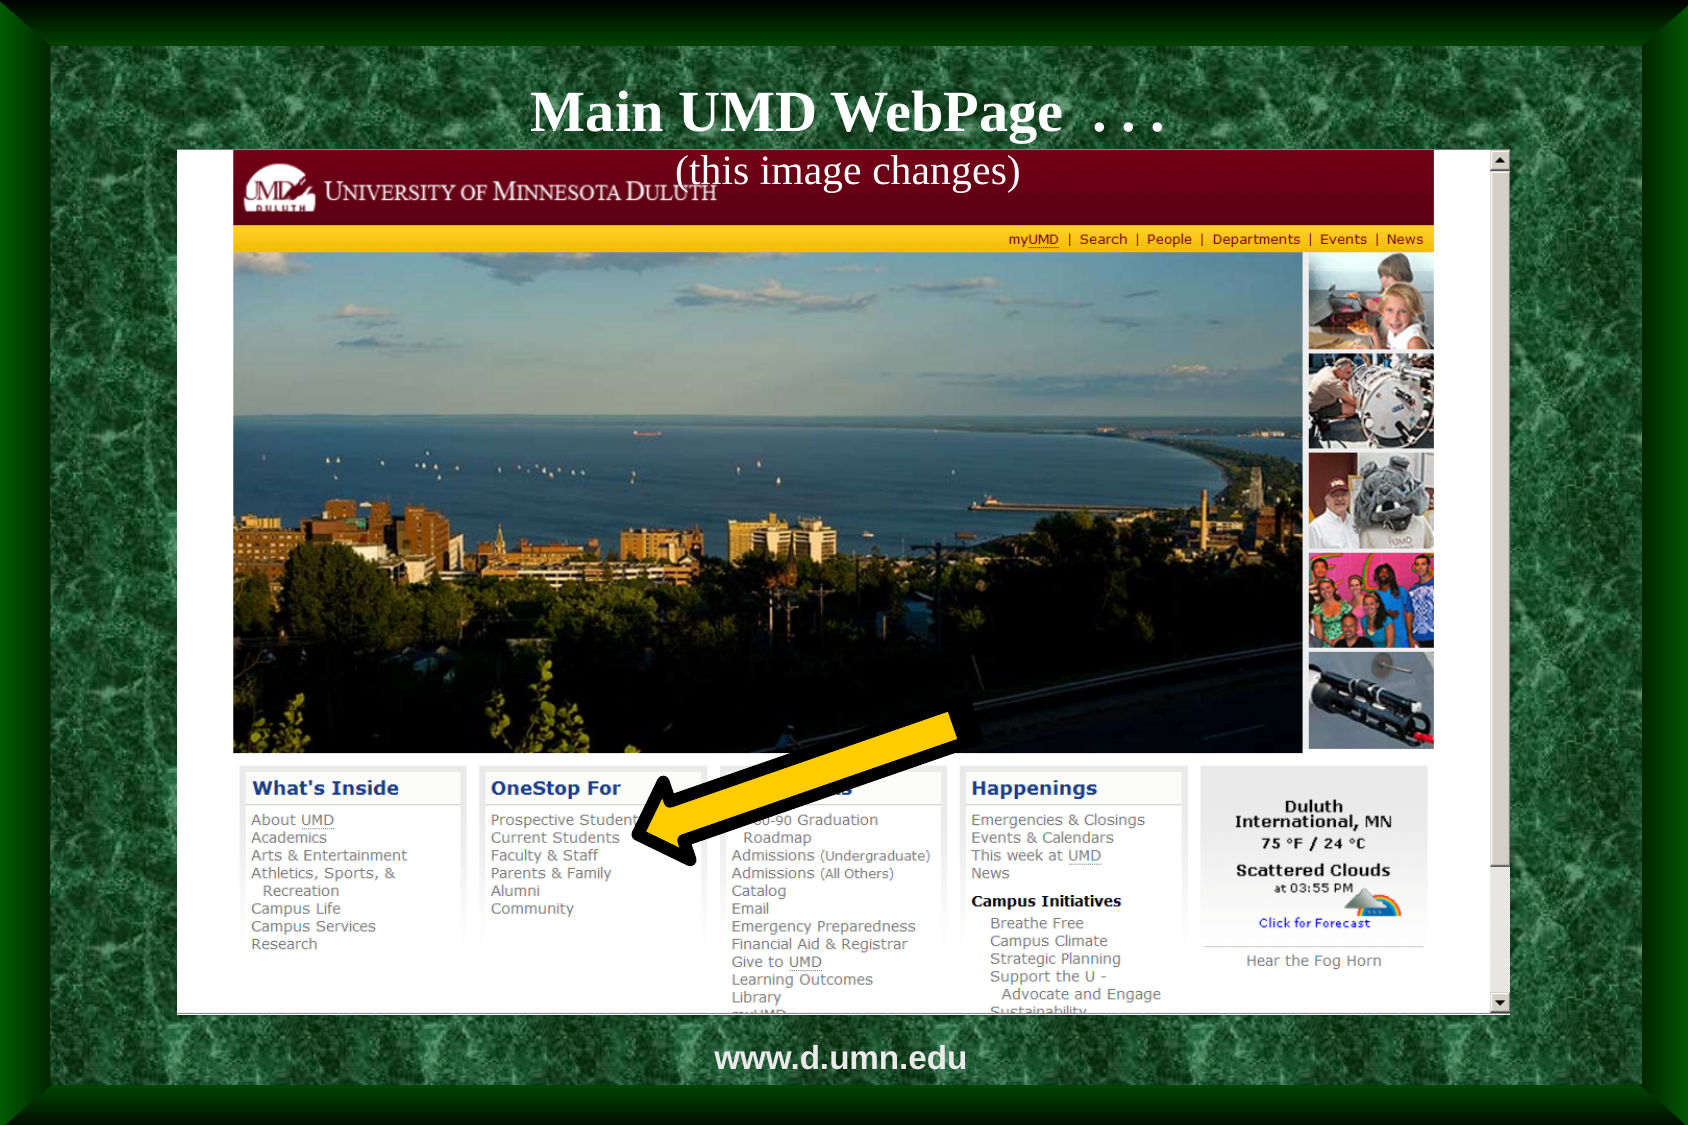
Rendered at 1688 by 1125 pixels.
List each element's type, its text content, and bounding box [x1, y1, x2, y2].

text_box Main UMD WebPage . . . (this image changes) [173, 62, 1524, 204]
text_box www.d.umn.edu [699, 1028, 983, 1084]
picture [50, 46, 1642, 1085]
